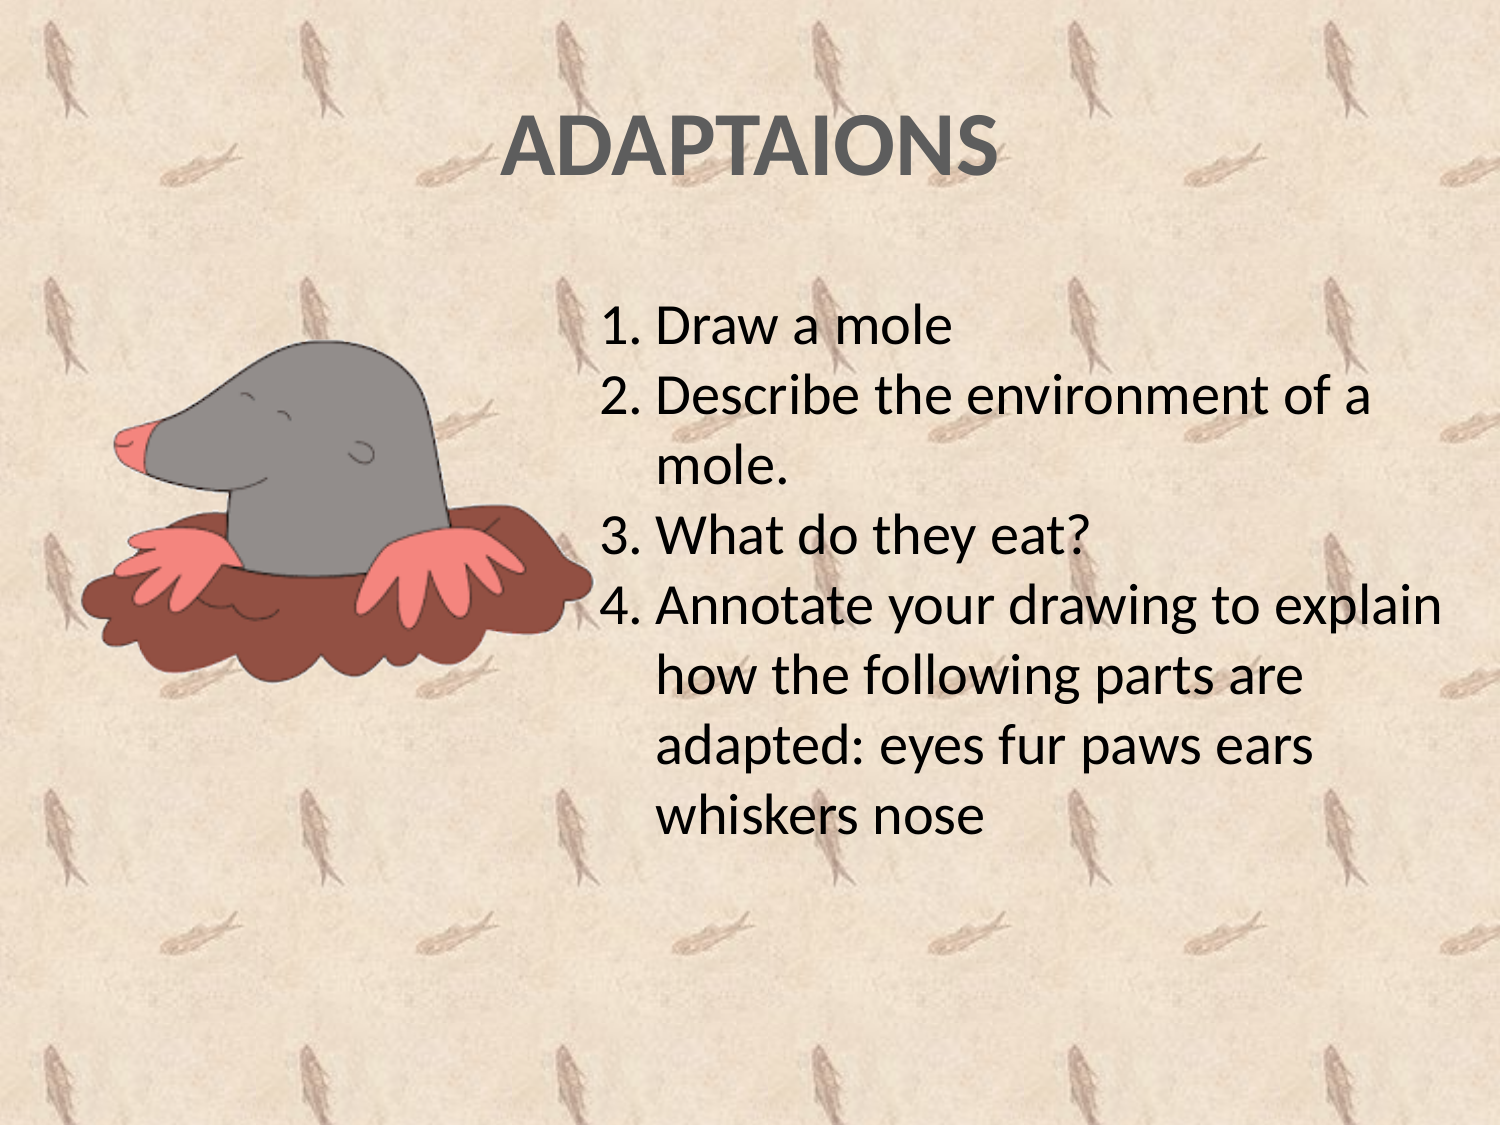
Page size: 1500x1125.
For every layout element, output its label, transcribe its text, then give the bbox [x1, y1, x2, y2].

title ADAPTAIONS [75, 45, 1425, 233]
text_box Draw a mole Describe the environment of a mole. What do they eat? Annotate your drawing to explain how the following parts are adapted: eyes fur paws ears whiskers nose [584, 278, 1500, 854]
picture [61, 326, 608, 705]
